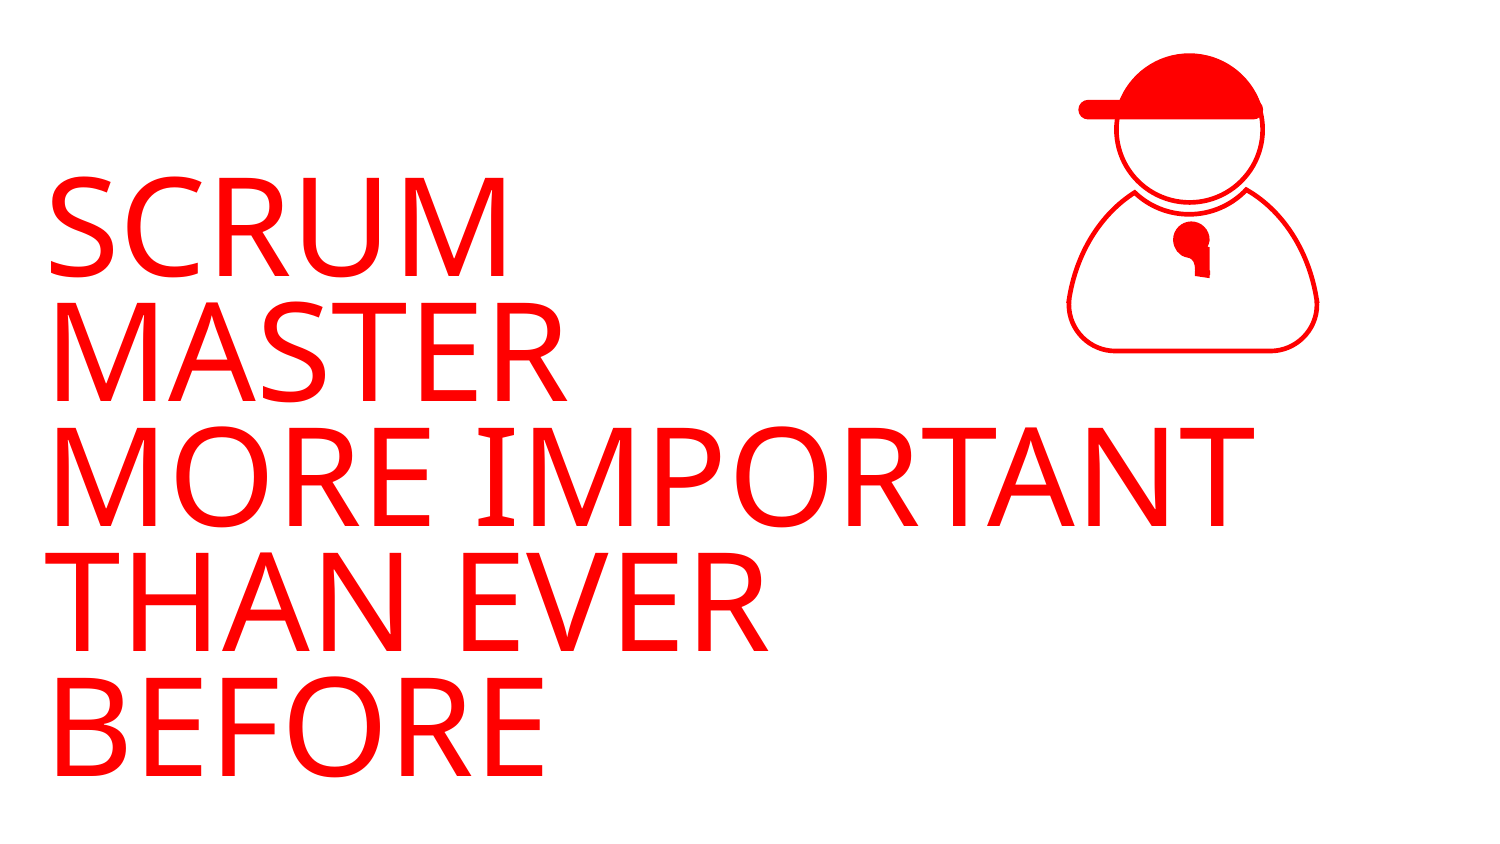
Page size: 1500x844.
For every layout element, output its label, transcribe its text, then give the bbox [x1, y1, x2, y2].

title SCRUM MASTER MORE IMPORTANT THAN EVER BEFORE [29, 32, 1471, 812]
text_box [1068, 55, 1318, 352]
